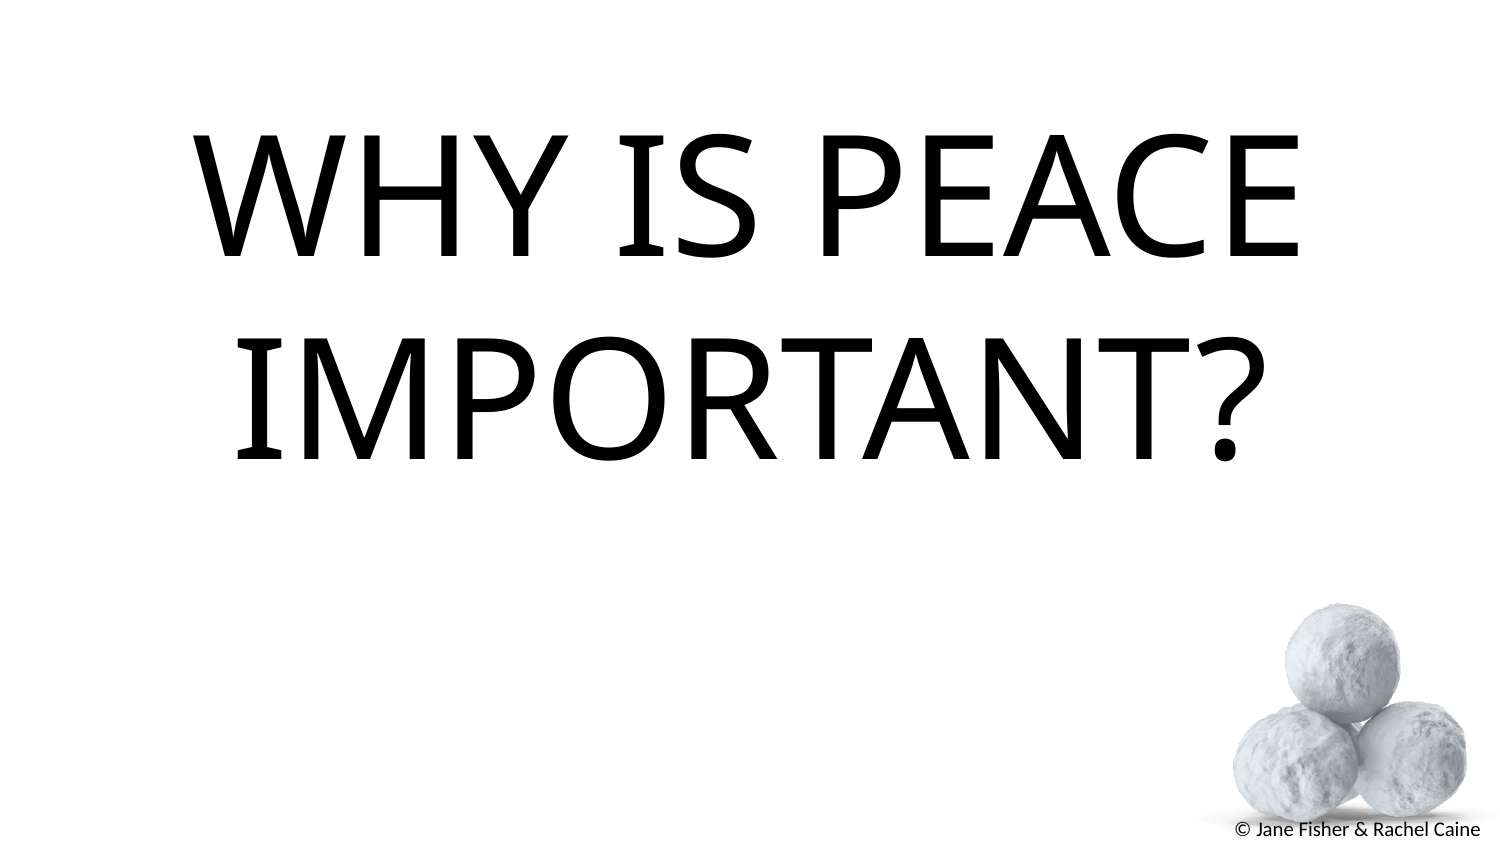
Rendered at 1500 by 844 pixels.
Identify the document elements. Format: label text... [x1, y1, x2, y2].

title WHY IS PEACE IMPORTANT? [51, 72, 1449, 705]
picture [1194, 603, 1500, 837]
